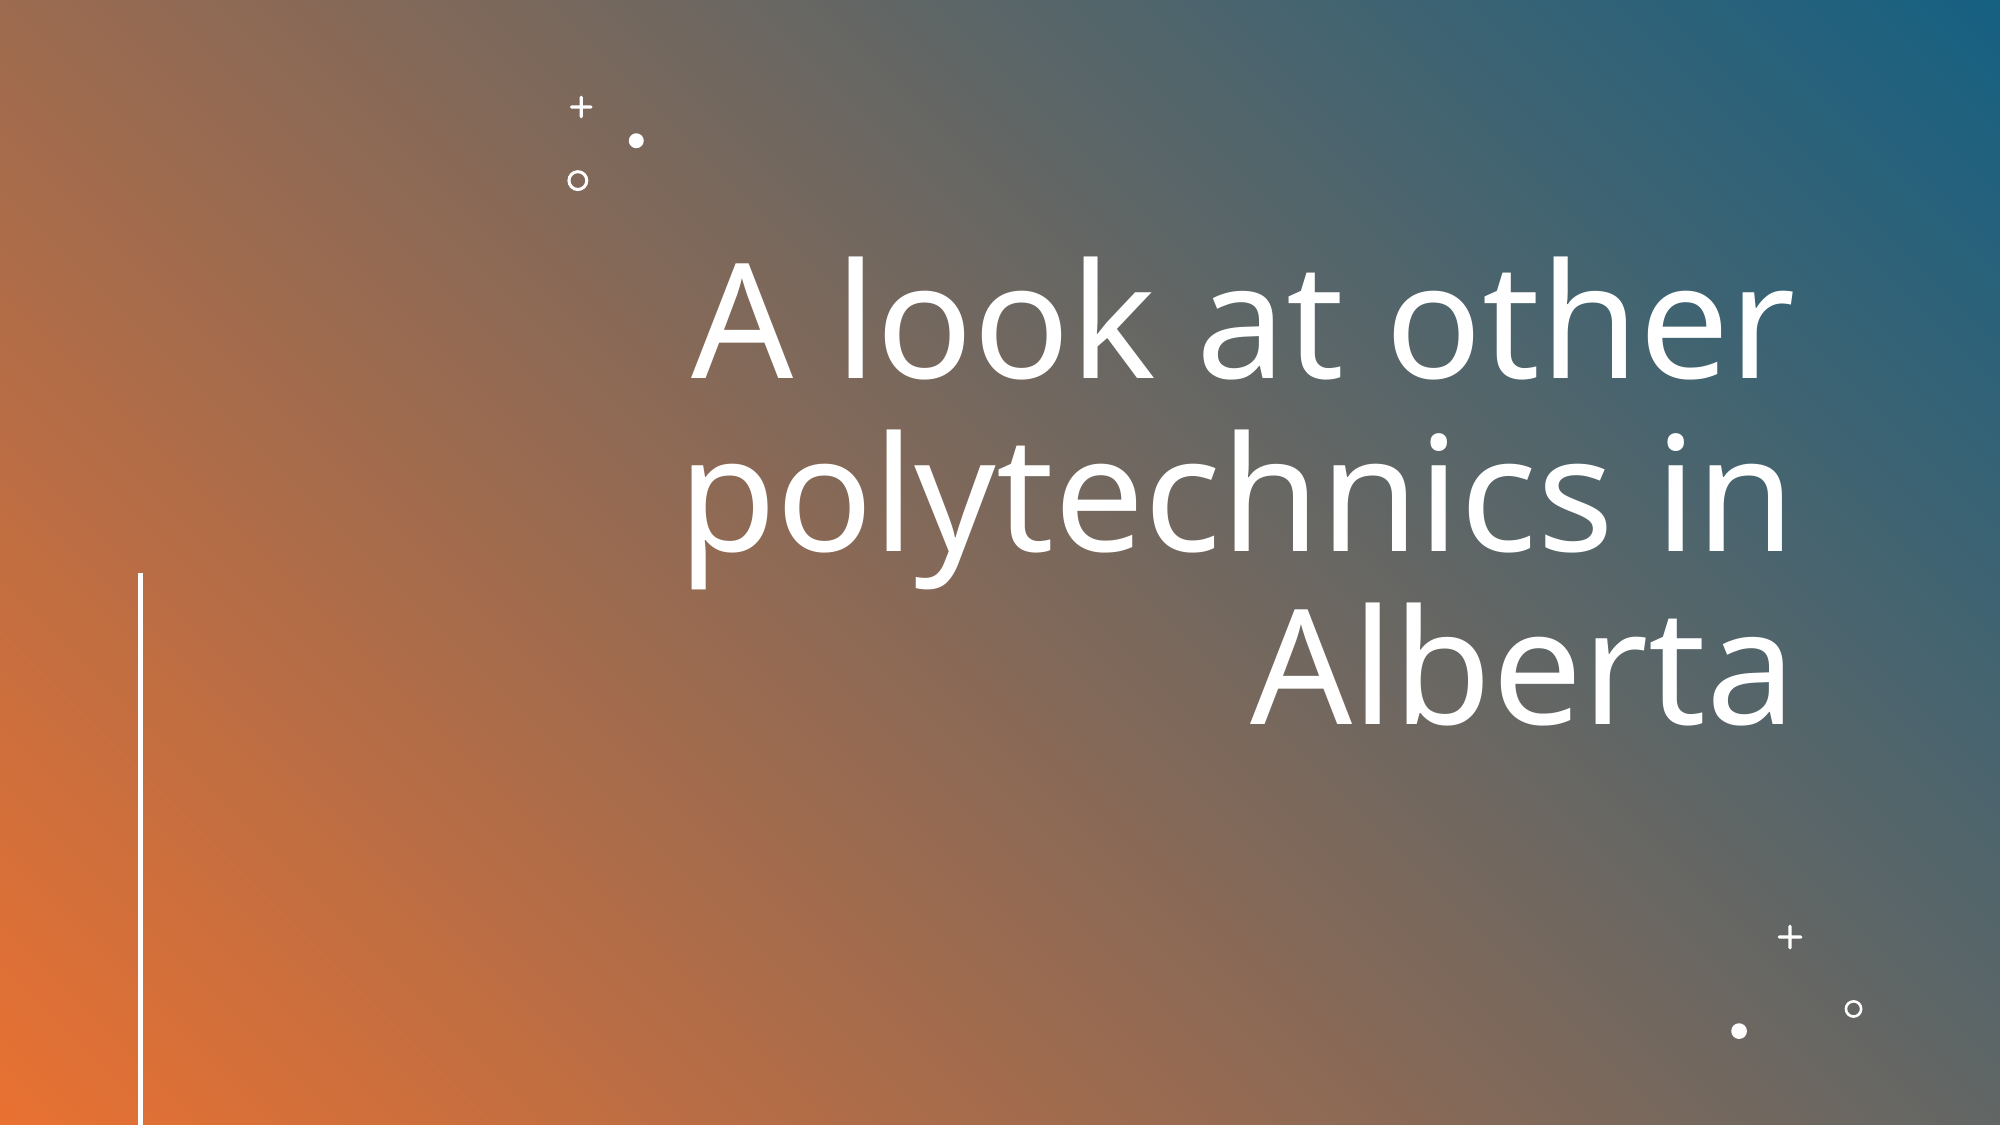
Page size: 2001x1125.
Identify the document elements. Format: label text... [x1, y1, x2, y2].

title A look at other polytechnics in Alberta [636, 233, 1811, 917]
text_box [1844, 1000, 1863, 1018]
text_box [1777, 924, 1803, 950]
text_box [1731, 1023, 1747, 1039]
text_box [569, 95, 593, 119]
text_box [0, 0, 2000, 1125]
text_box [628, 133, 644, 149]
text_box [567, 170, 589, 192]
